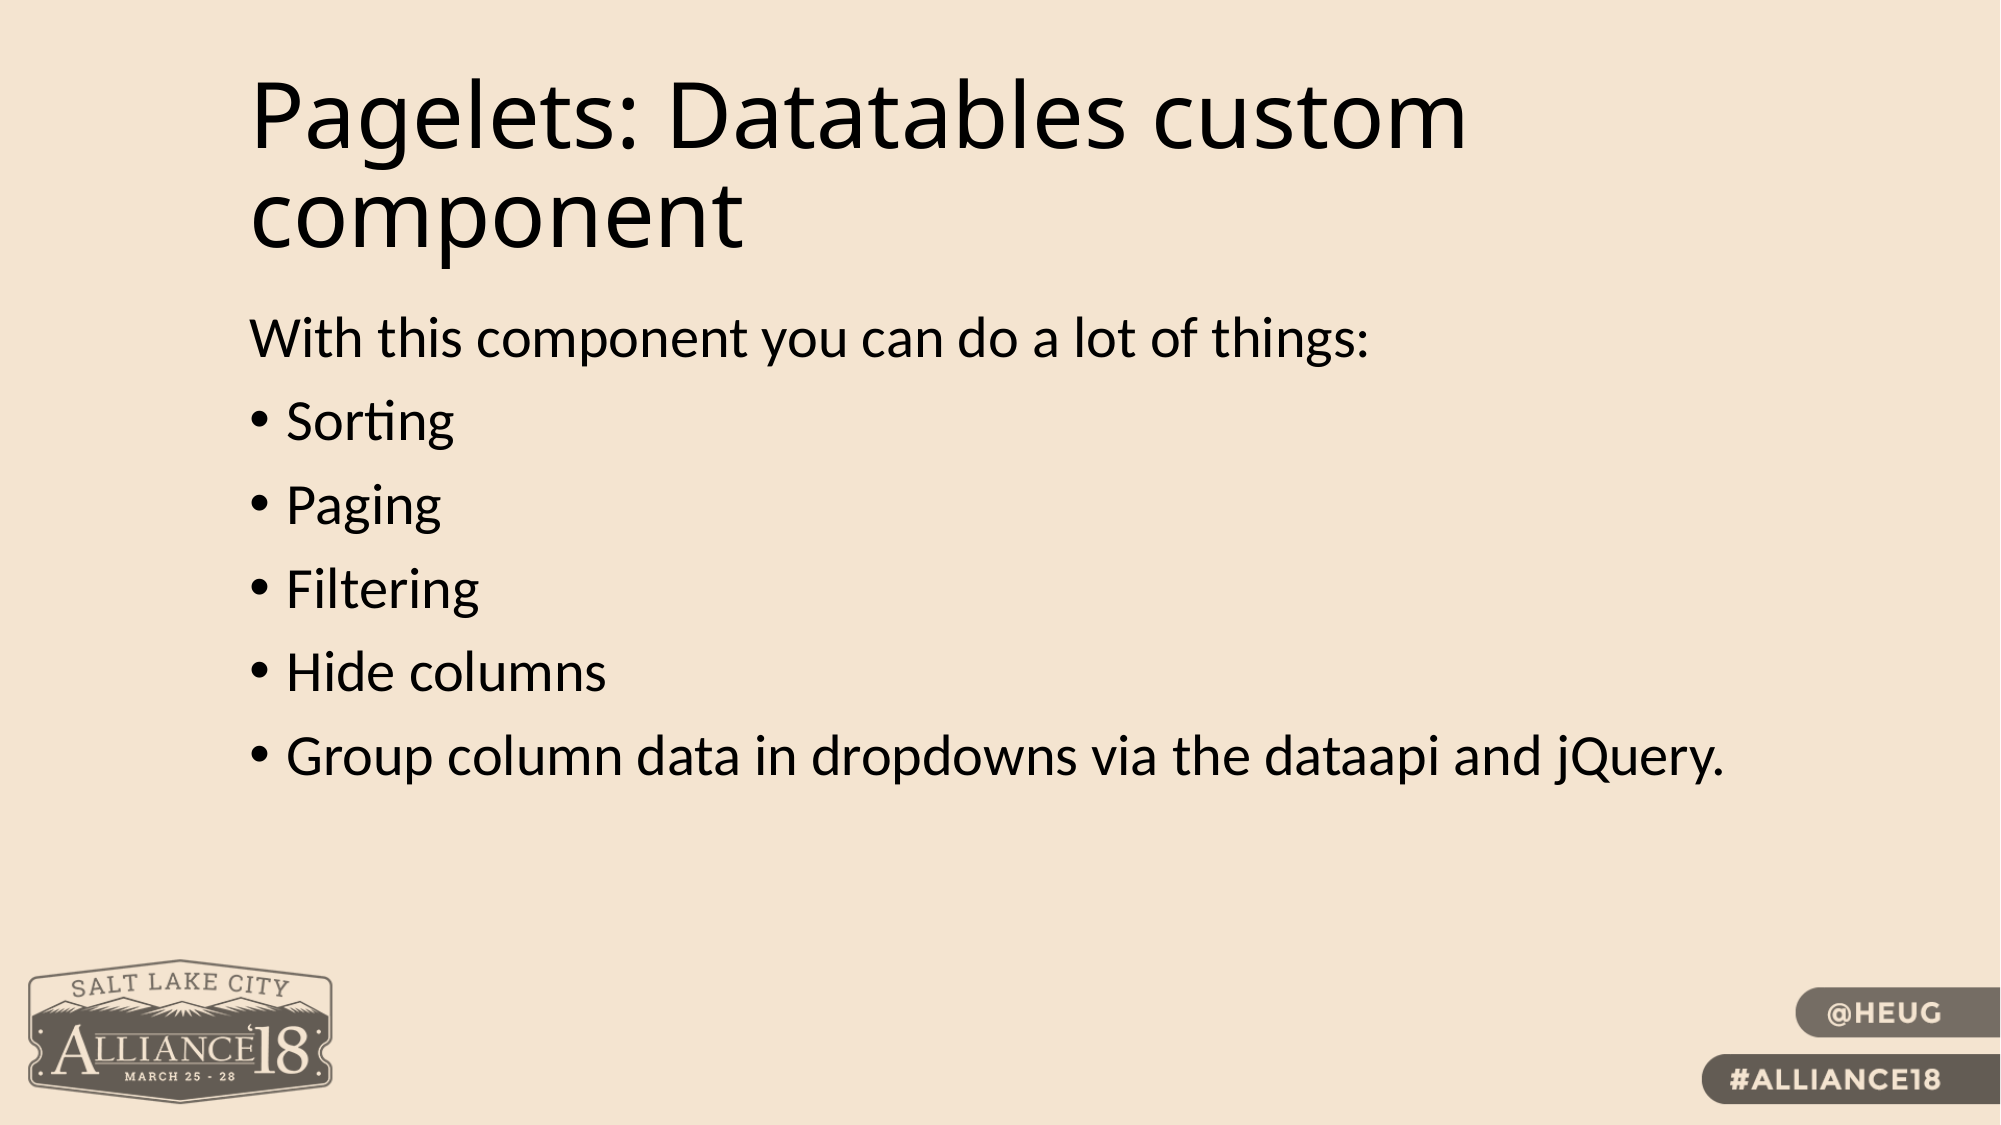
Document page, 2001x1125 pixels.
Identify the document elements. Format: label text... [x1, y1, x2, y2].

text_box Pagelets: Datatables custom component [234, 59, 1761, 278]
text_box With this component you can do a lot of things: Sorting Paging Filtering Hide columns Group column data in dropdowns via the dataapi and jQuery. [234, 299, 1761, 1014]
